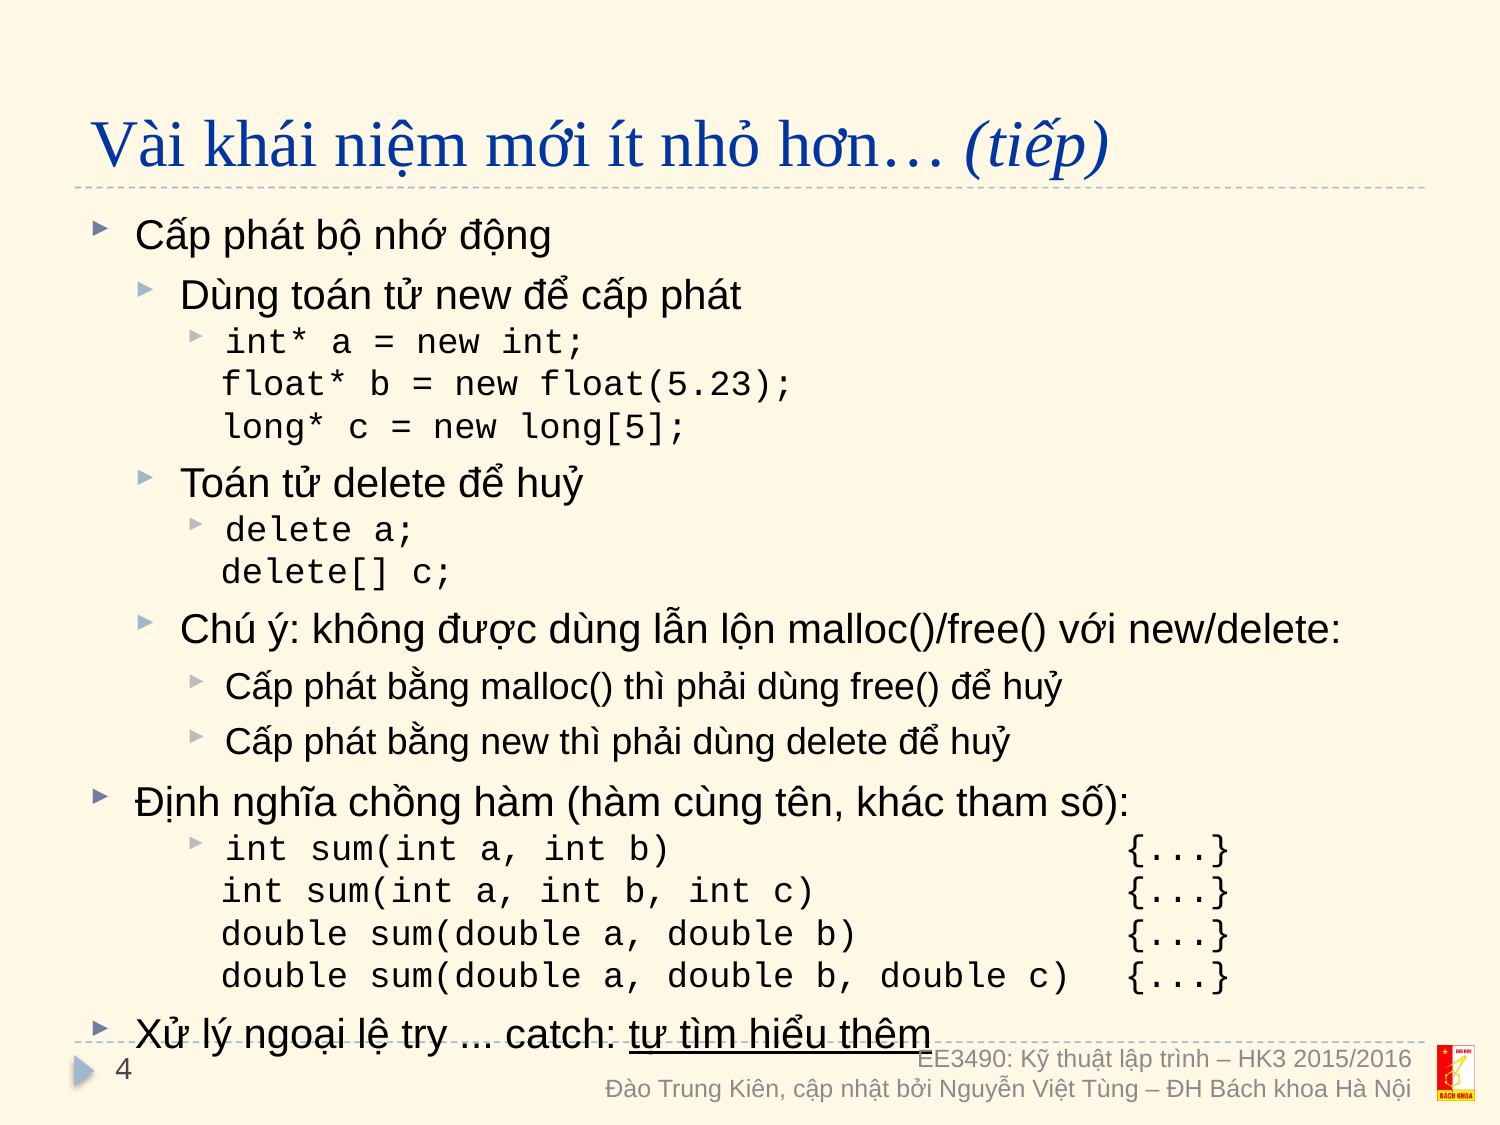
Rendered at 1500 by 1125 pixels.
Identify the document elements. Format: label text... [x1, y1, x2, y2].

slide_number 4 [100, 1042, 426, 1103]
footer EE3490: Kỹ thuật lập trình – HK3 2015/2016 Đào Trung Kiên, cập nhật bởi Nguyễn Việt Tùng – ĐH Bách khoa Hà Nội [512, 1042, 1429, 1103]
title Vài khái niệm mới ít nhỏ hơn… (tiếp) [74, 24, 1426, 188]
picture [1437, 1045, 1475, 1101]
list Cấp phát bộ nhớ động Dùng toán tử new để cấp phát int* a = new int; float* b = new float(5.23); long* c = new long[5]; Toán tử delete để huỷ delete a; delete[] c; Chú ý: không được dùng lẫn lộn malloc()/free() với new/delete: Cấp phát bằng malloc() thì phải dùng free() để huỷ Cấp phát bằng new thì phải dùng delete để huỷ Định nghĩa chồng hàm (hàm cùng tên, khác tham số): int sum(int a, int b) {...} int sum(int a, int b, int c) {...} double sum(double a, double b) {...} double sum(double a, double b, double c) {...} Xử lý ngoại lệ try ... catch: tự tìm hiểu thêm [74, 199, 1426, 1011]
